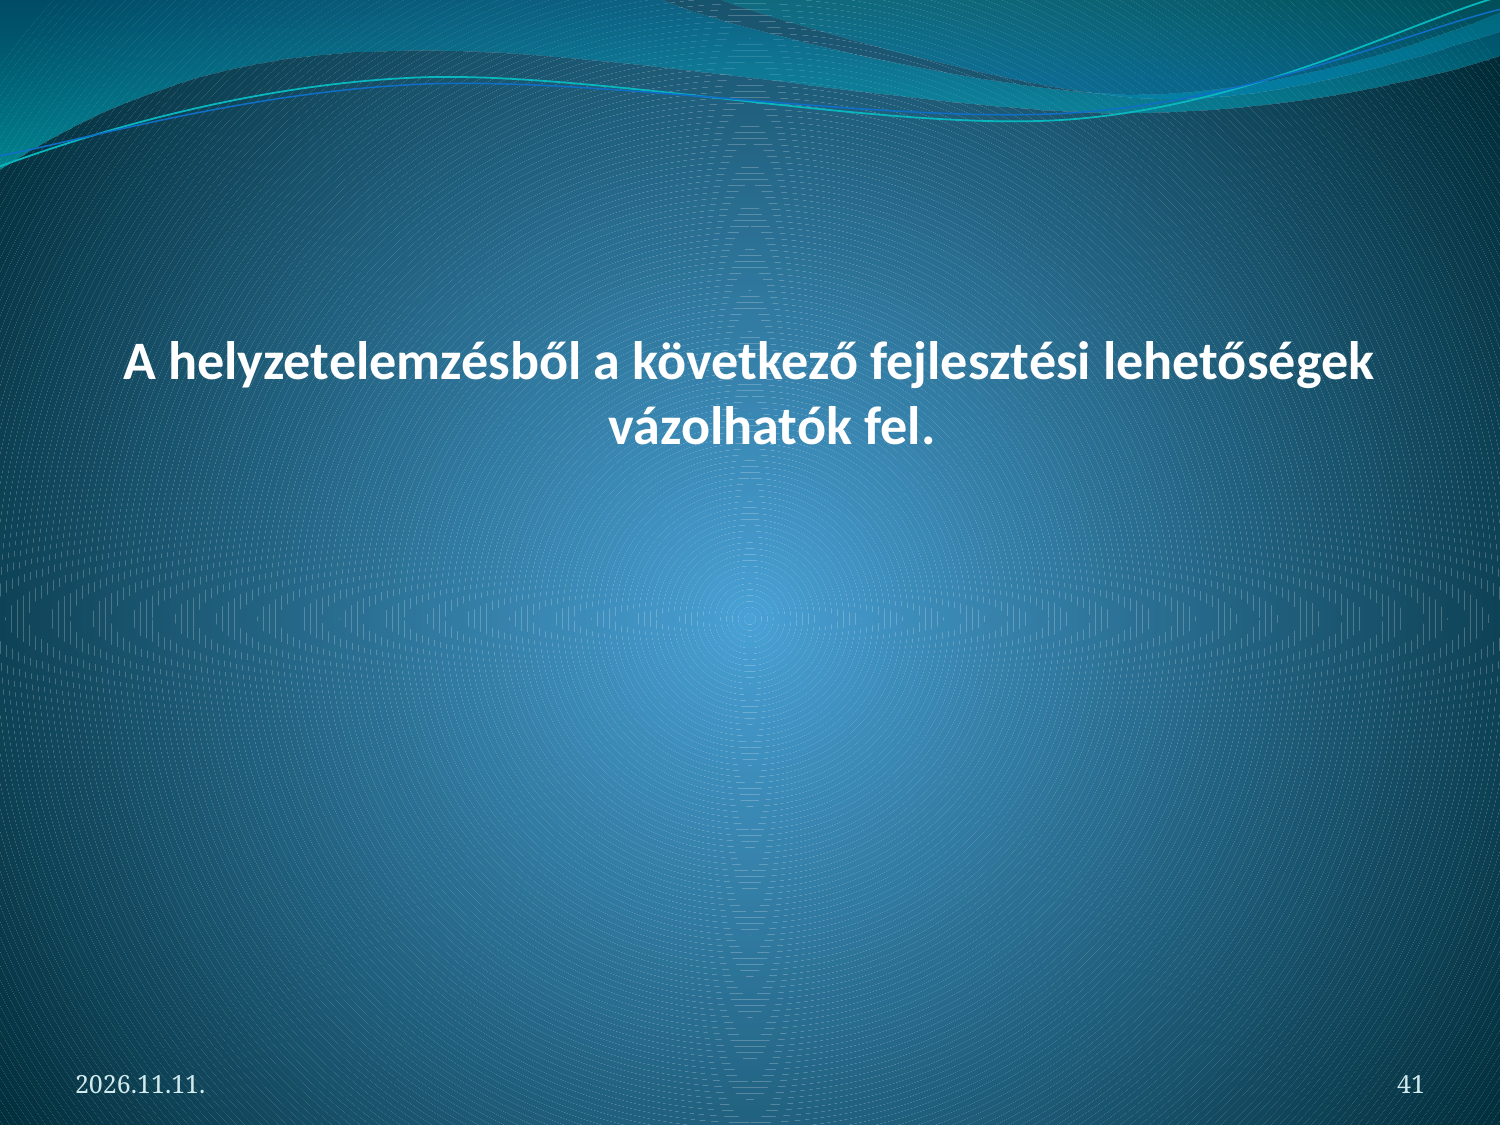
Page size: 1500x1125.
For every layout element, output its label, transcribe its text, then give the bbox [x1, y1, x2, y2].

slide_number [75, 1042, 425, 1103]
slide_number 41 [1299, 1042, 1425, 1103]
list A helyzetelemzésből a következő fejlesztési lehetőségek vázolhatók fel. [74, 317, 1426, 1038]
